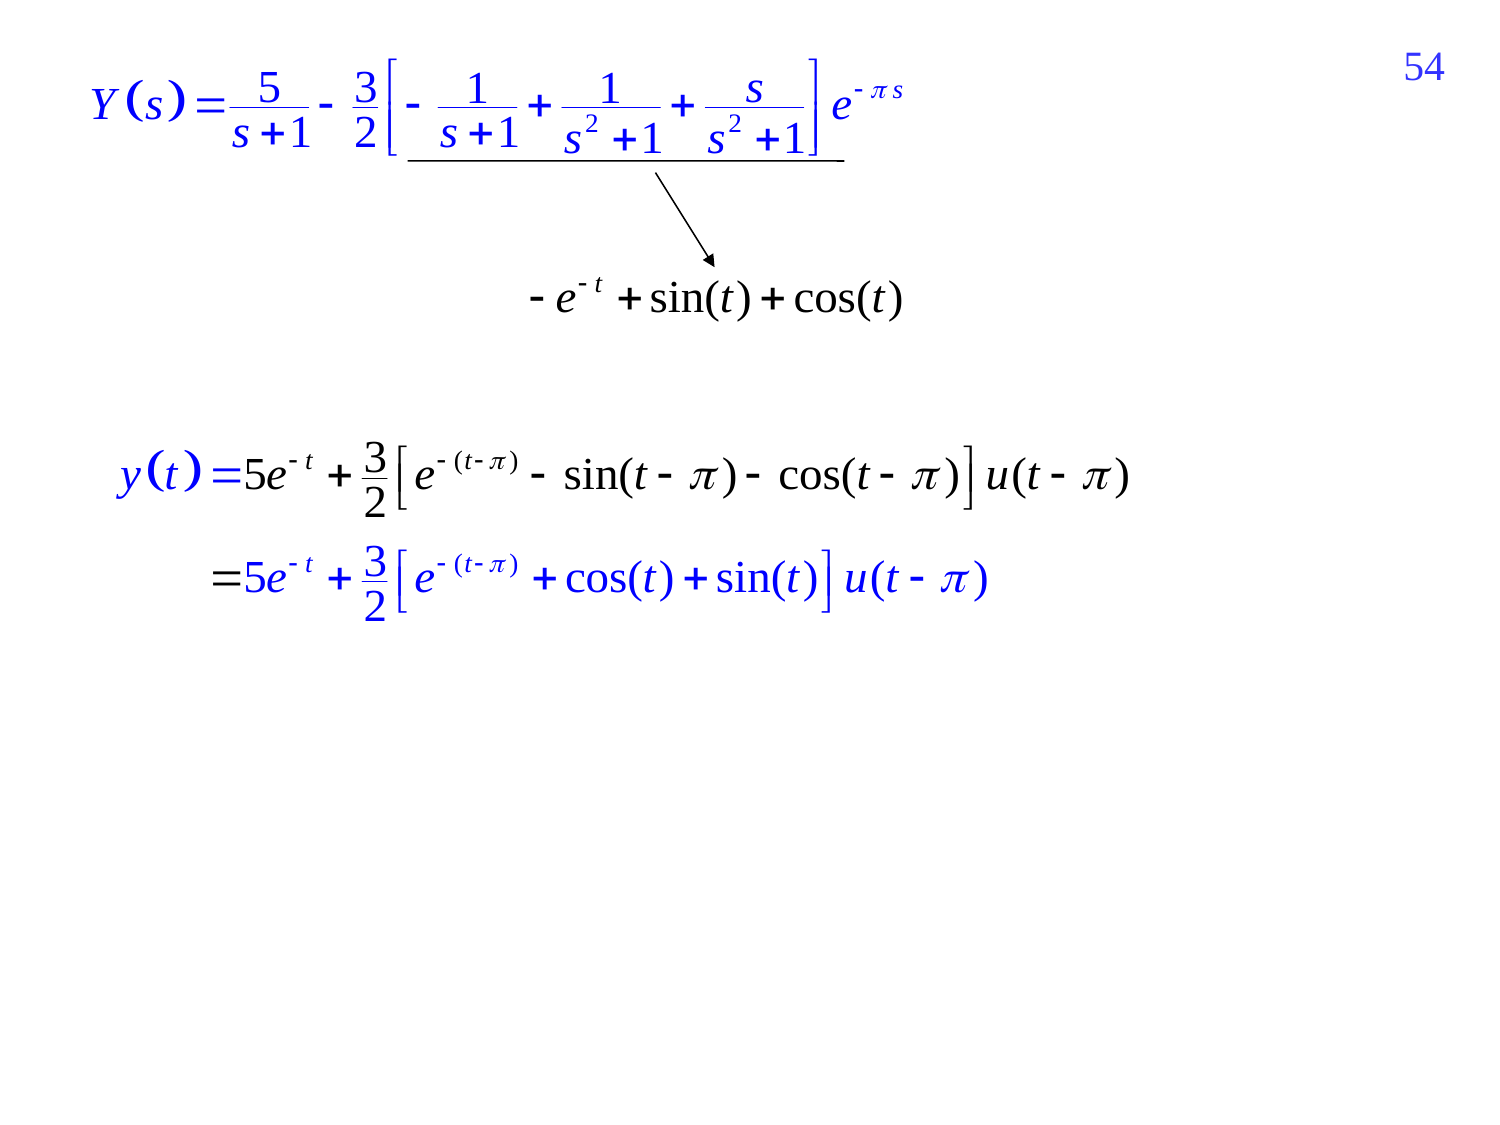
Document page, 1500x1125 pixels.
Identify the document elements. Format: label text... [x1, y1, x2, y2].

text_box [525, 266, 909, 328]
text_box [111, 432, 1134, 627]
slide_number 472 [1340, 30, 1461, 103]
text_box [655, 172, 715, 265]
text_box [88, 54, 910, 162]
